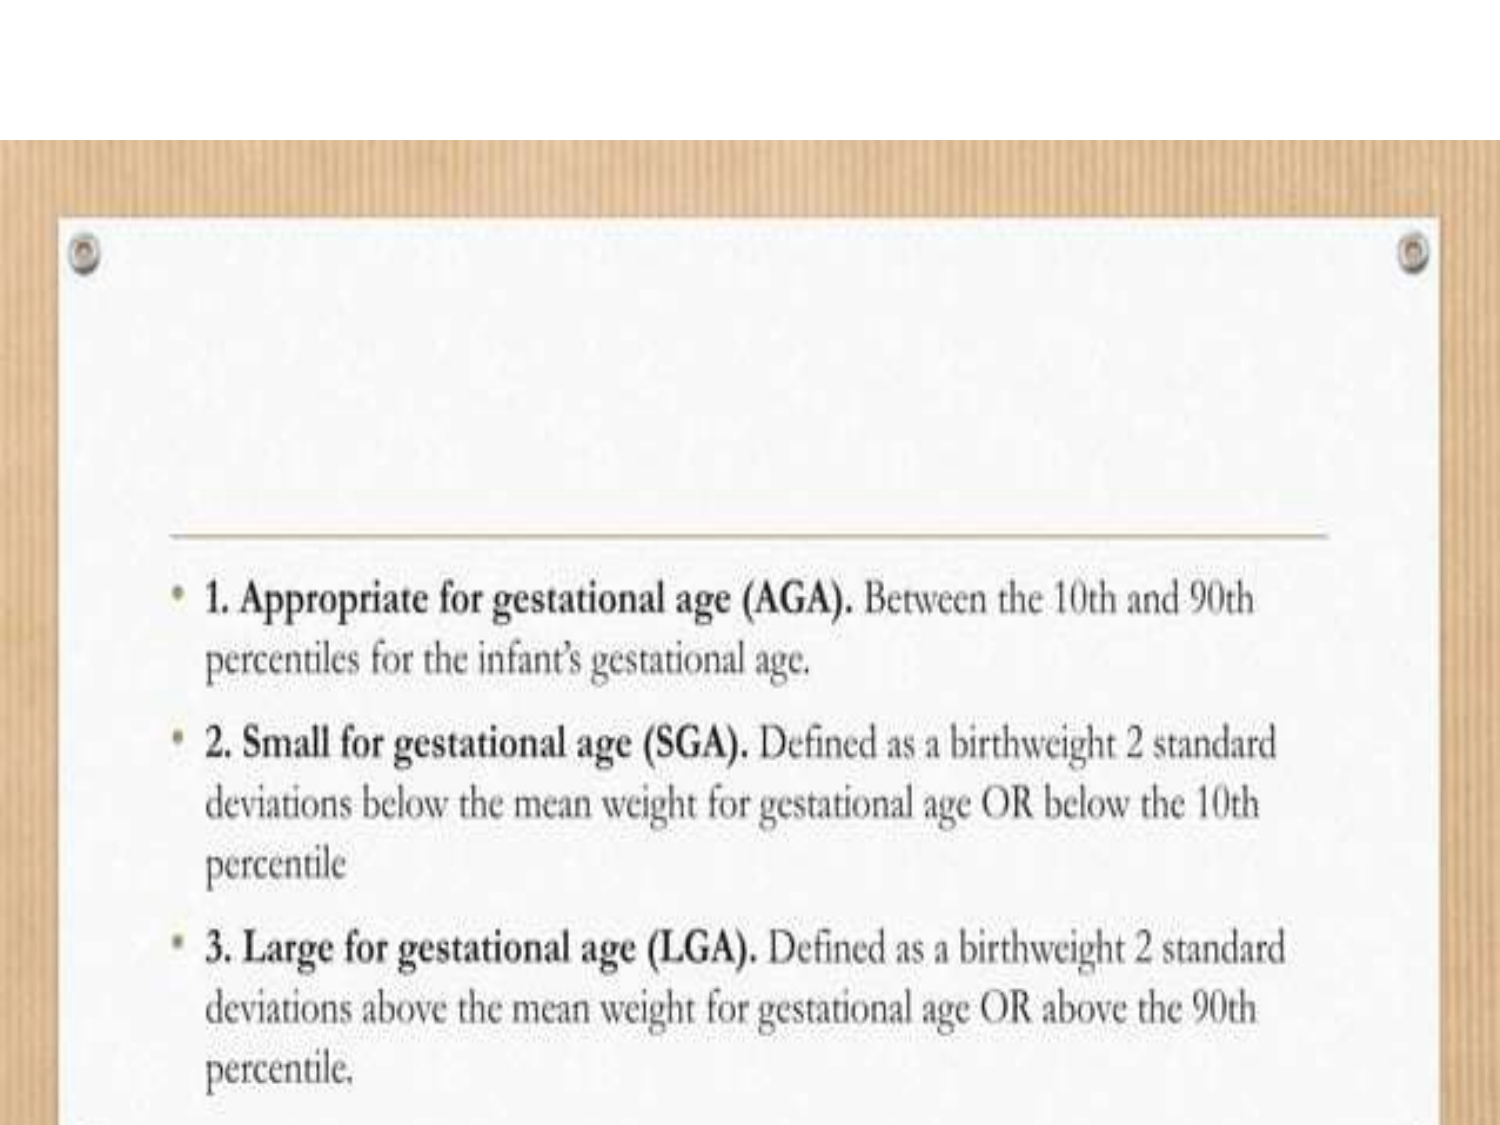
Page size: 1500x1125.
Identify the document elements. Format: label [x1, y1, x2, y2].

picture [0, 139, 1500, 1125]
